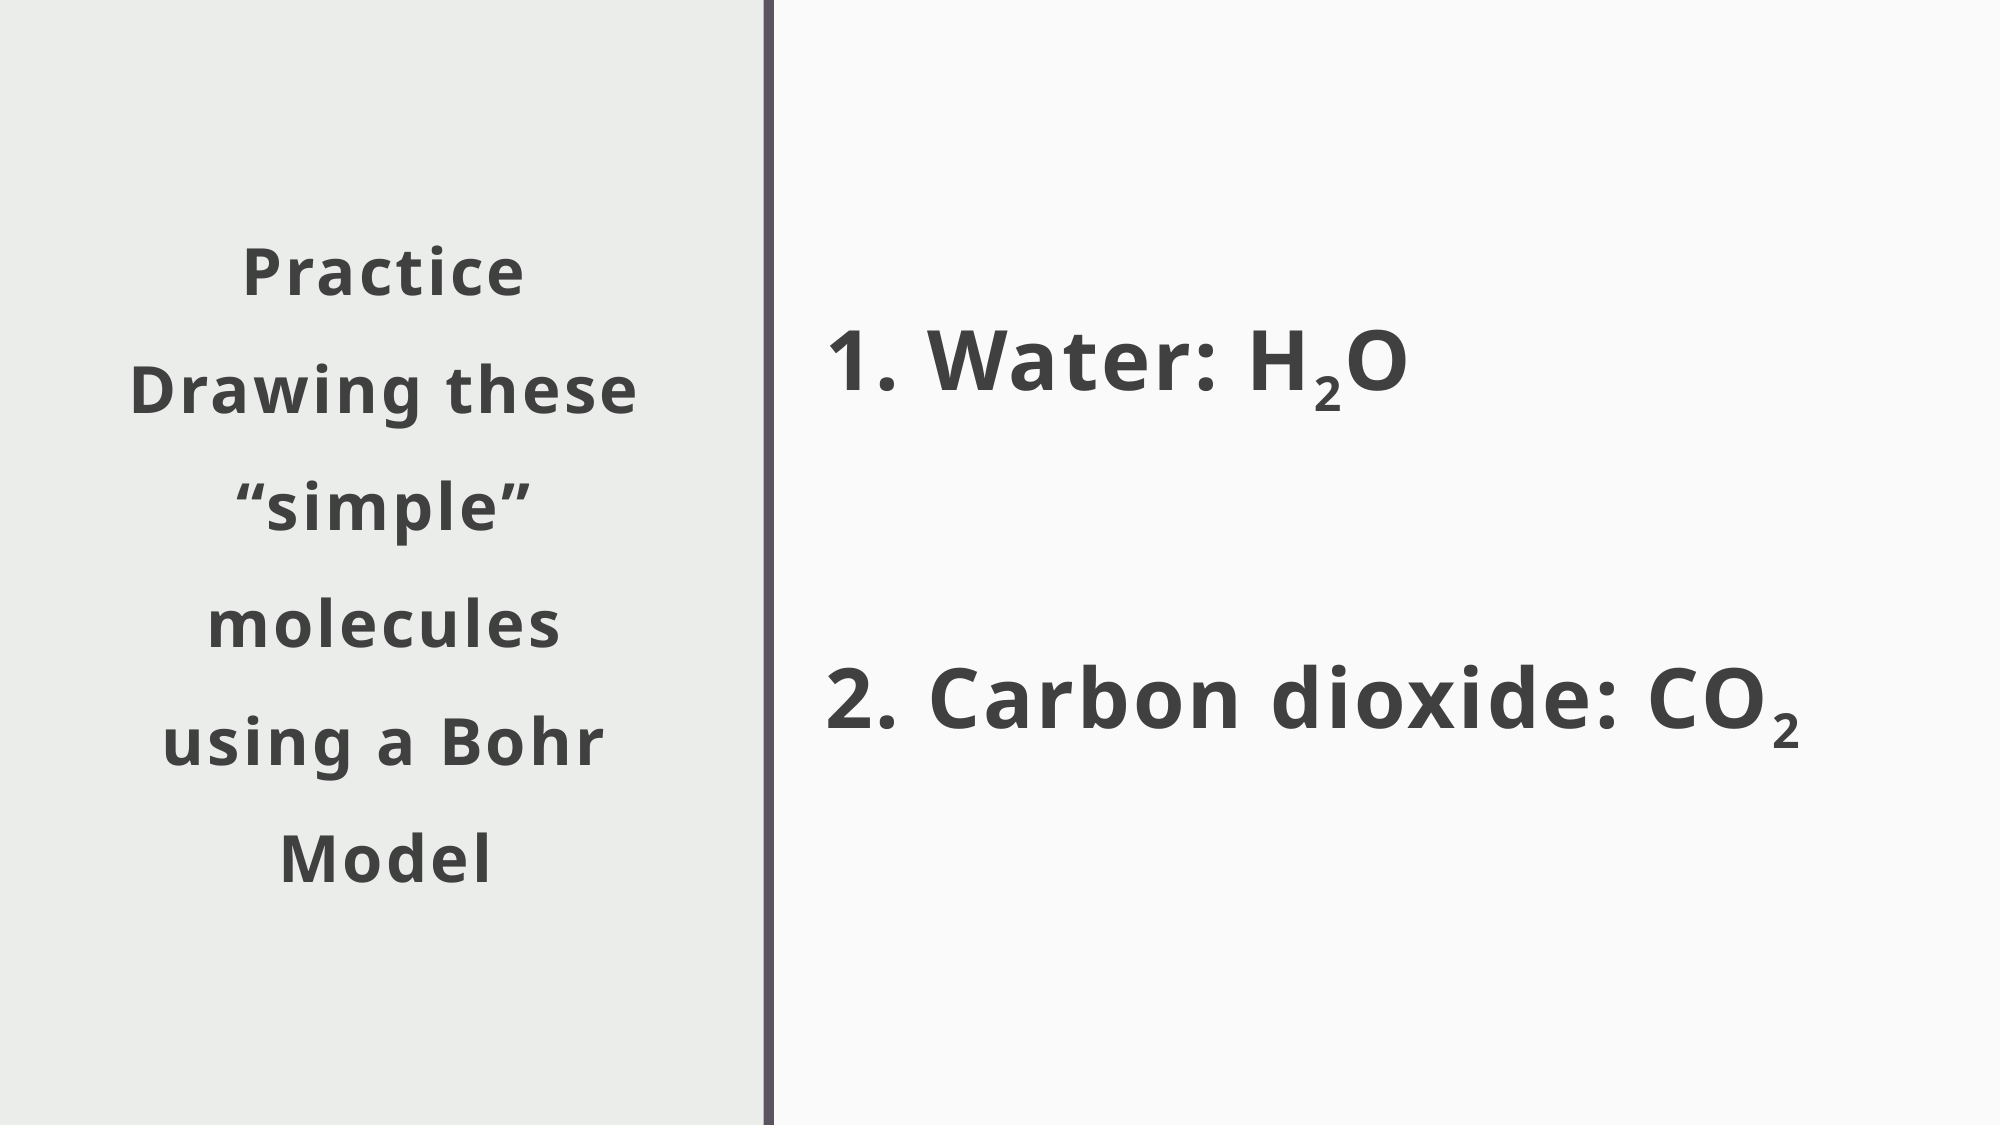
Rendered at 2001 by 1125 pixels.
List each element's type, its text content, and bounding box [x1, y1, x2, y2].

title Practice Drawing these “simple” molecules using a Bohr Model [105, 115, 666, 969]
list 1. Water: H2O 2. Carbon dioxide: CO2 [806, 195, 1976, 822]
